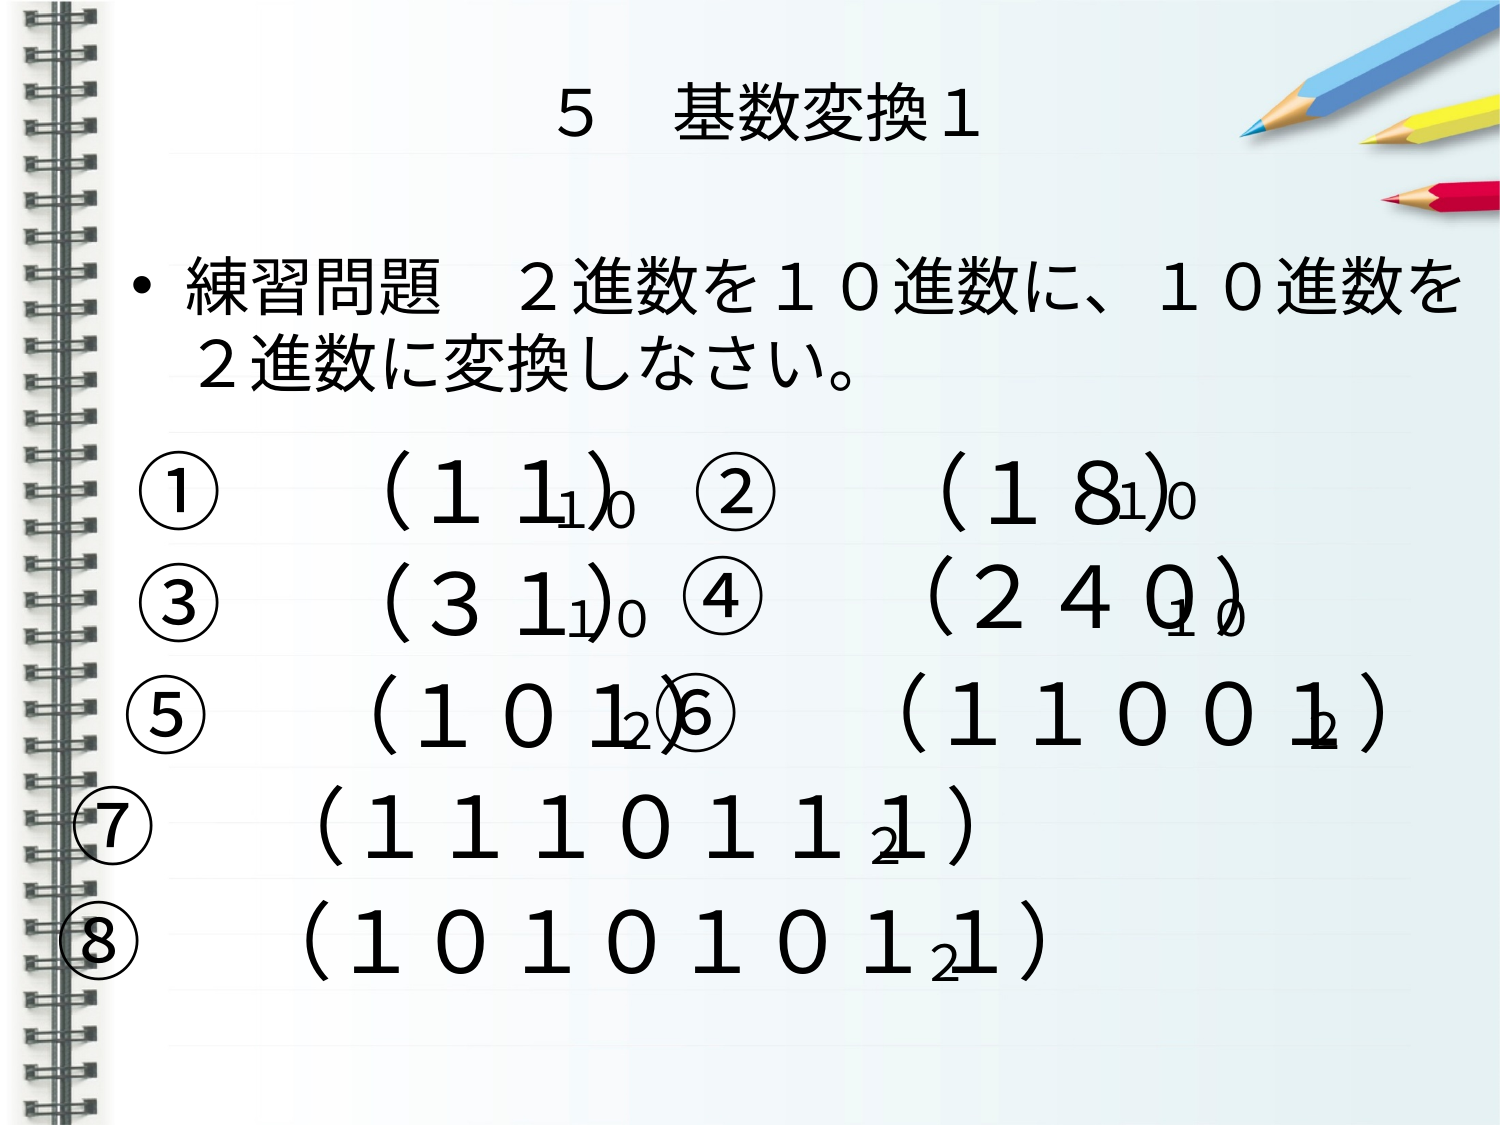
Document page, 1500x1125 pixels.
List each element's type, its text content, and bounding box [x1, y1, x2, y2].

text_box １０ [531, 470, 662, 546]
text_box ２ [1285, 692, 1365, 767]
text_box １０ [542, 580, 672, 654]
text_box ② （１８） [678, 431, 1242, 535]
text_box ① （１１） [122, 431, 678, 542]
text_box ２ [905, 924, 985, 999]
text_box ⑧ （１０１０１０１１） [41, 880, 1118, 998]
picture [0, 0, 1500, 1125]
list 練習問題 ２進数を１０進数に、１０進数を２進数に変換しなさい。 [113, 237, 1500, 411]
text_box ⑥ （１１００１） [638, 652, 1458, 770]
text_box ④ （２４０） [665, 535, 1314, 652]
title ５ 基数変換１ [113, 45, 1425, 177]
text_box ⑦ （１１１０１１１） [55, 765, 1047, 880]
text_box ③ （３１） [122, 542, 665, 654]
text_box ⑤ （１０１） [109, 654, 638, 765]
text_box ２ [846, 807, 926, 882]
text_box １０ [1092, 462, 1222, 537]
text_box １０ [1141, 578, 1272, 652]
text_box ２ [597, 692, 678, 767]
